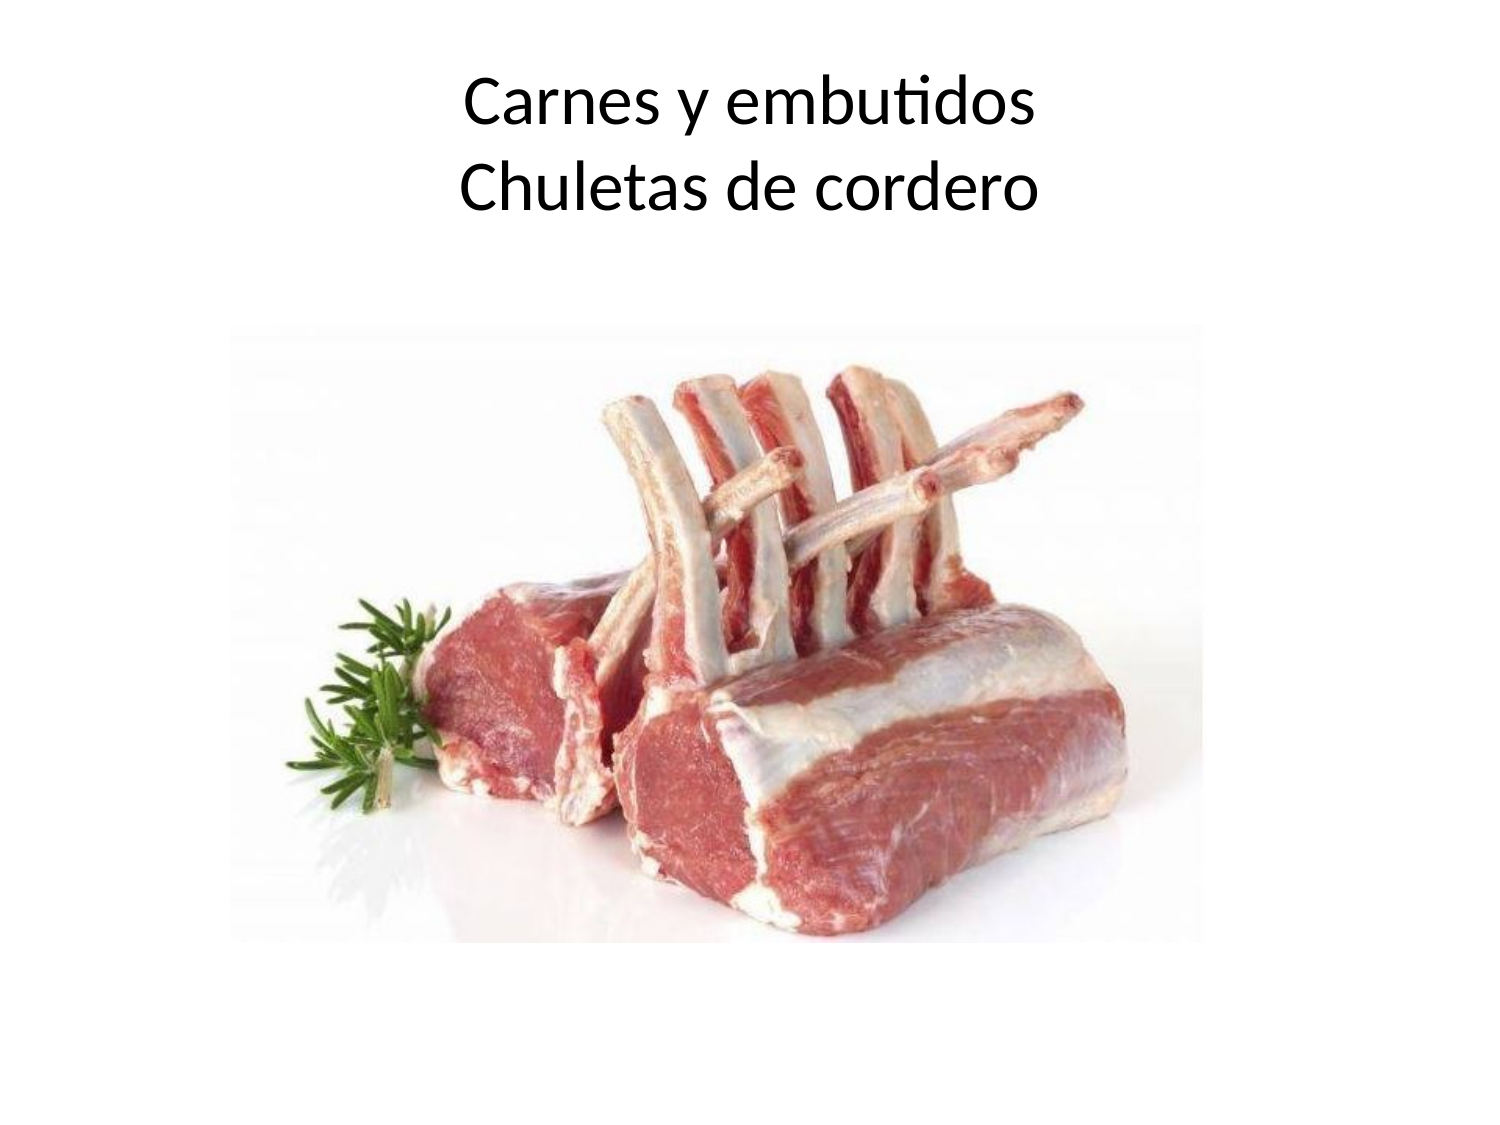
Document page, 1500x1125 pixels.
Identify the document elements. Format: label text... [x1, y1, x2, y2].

title Carnes y embutidos Chuletas de cordero [75, 45, 1425, 233]
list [230, 324, 1270, 944]
